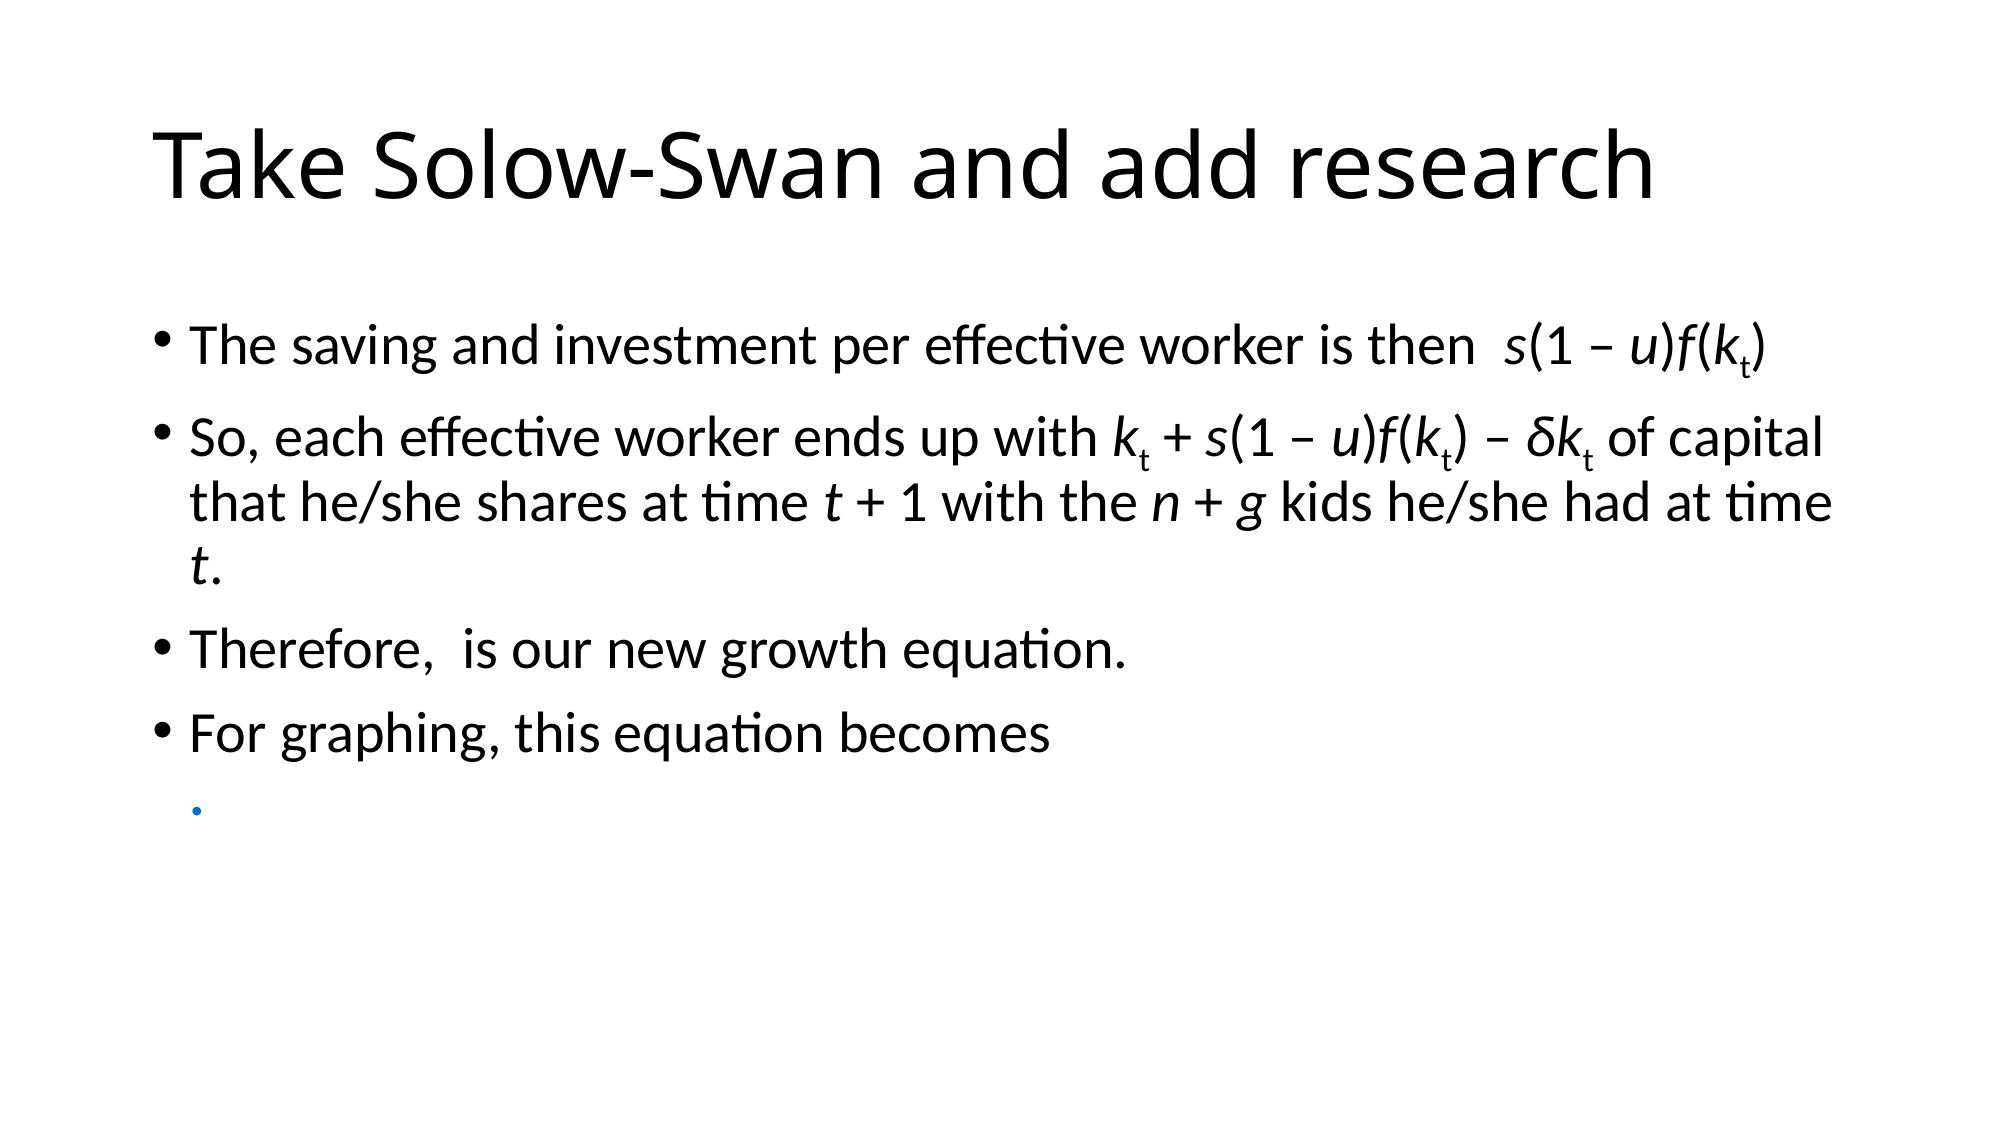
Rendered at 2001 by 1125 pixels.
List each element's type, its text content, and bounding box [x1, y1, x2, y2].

title Take Solow-Swan and add research [137, 59, 1863, 278]
